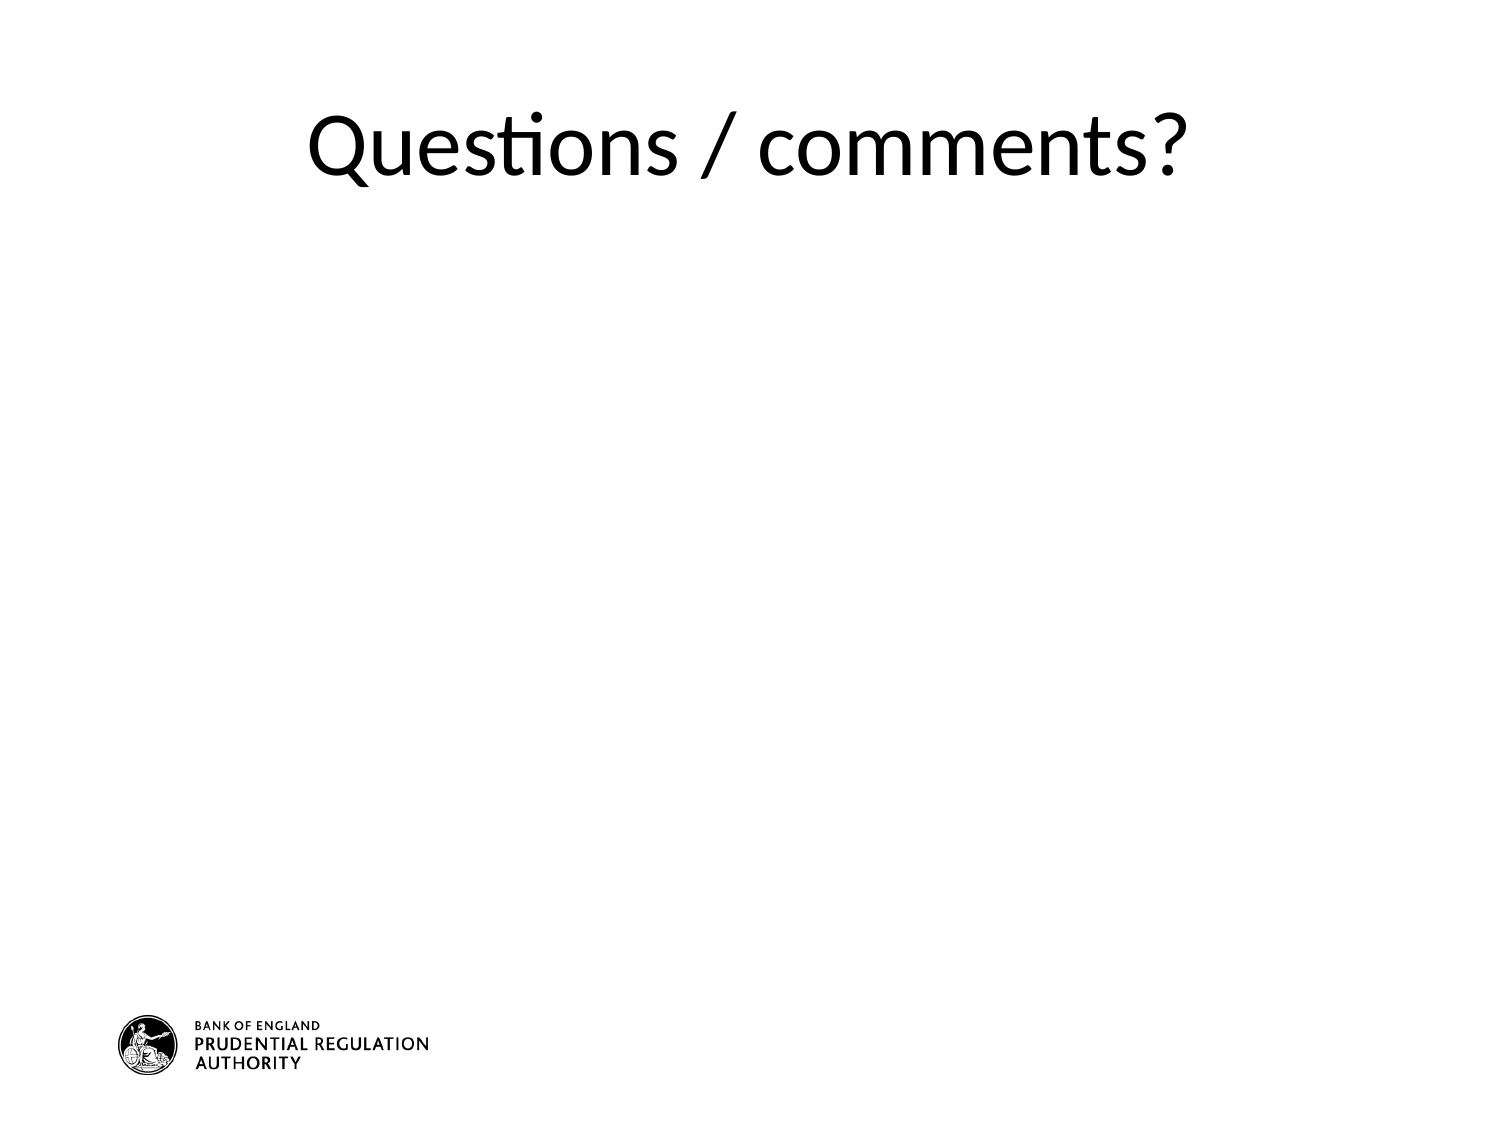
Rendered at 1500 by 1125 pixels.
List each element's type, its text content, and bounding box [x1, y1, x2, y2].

picture [118, 1015, 428, 1075]
text_box Questions / comments? [74, 45, 1425, 233]
